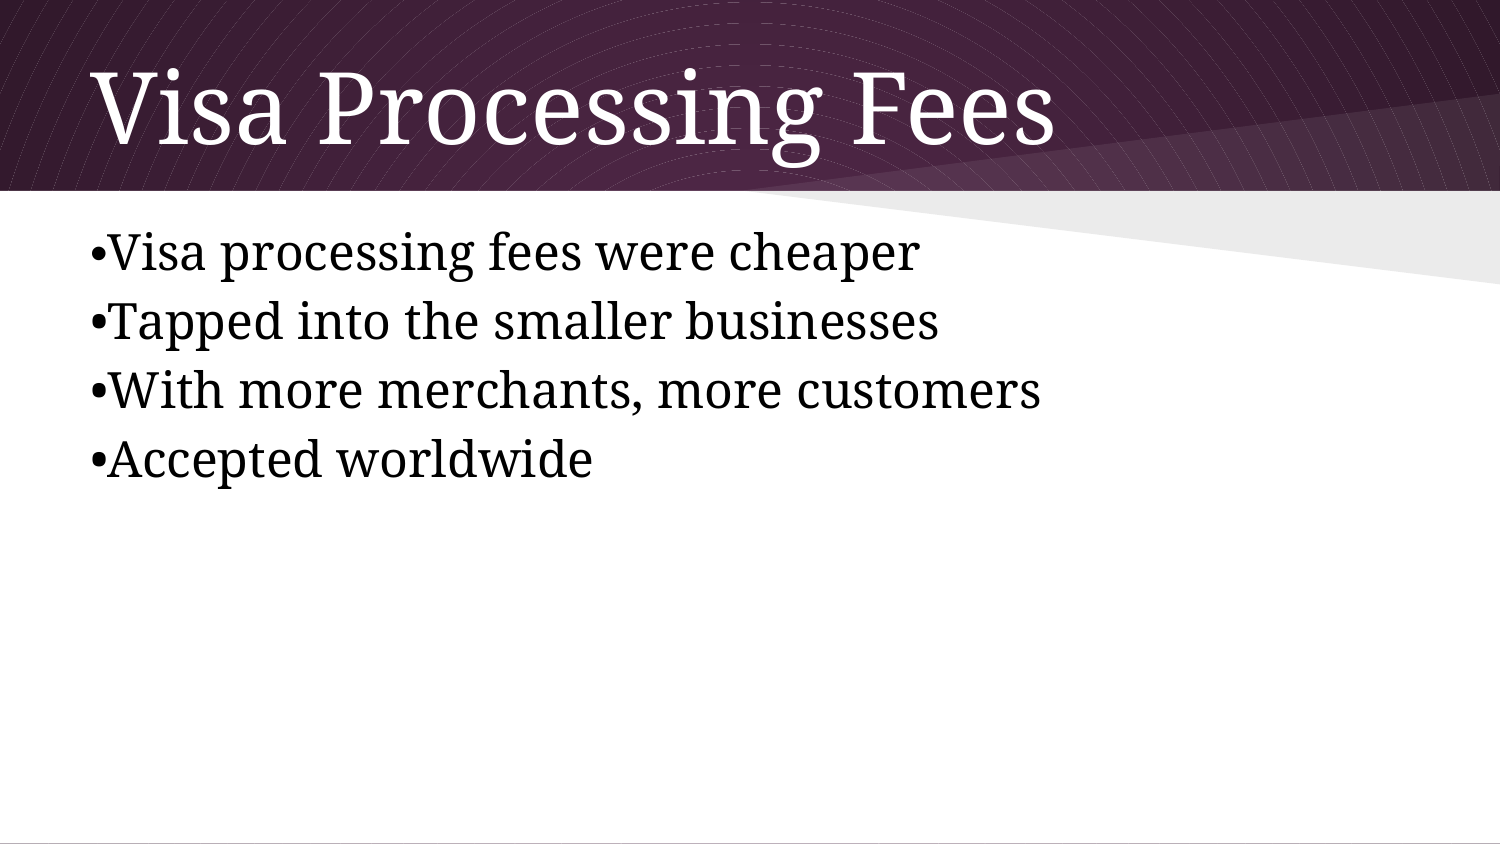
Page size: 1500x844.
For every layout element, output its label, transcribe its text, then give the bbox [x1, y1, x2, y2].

list •Visa processing fees were cheaper •Tapped into the smaller businesses •With more merchants, more customers •Accepted worldwide [75, 196, 1425, 808]
title Visa Processing Fees [75, 33, 1425, 175]
